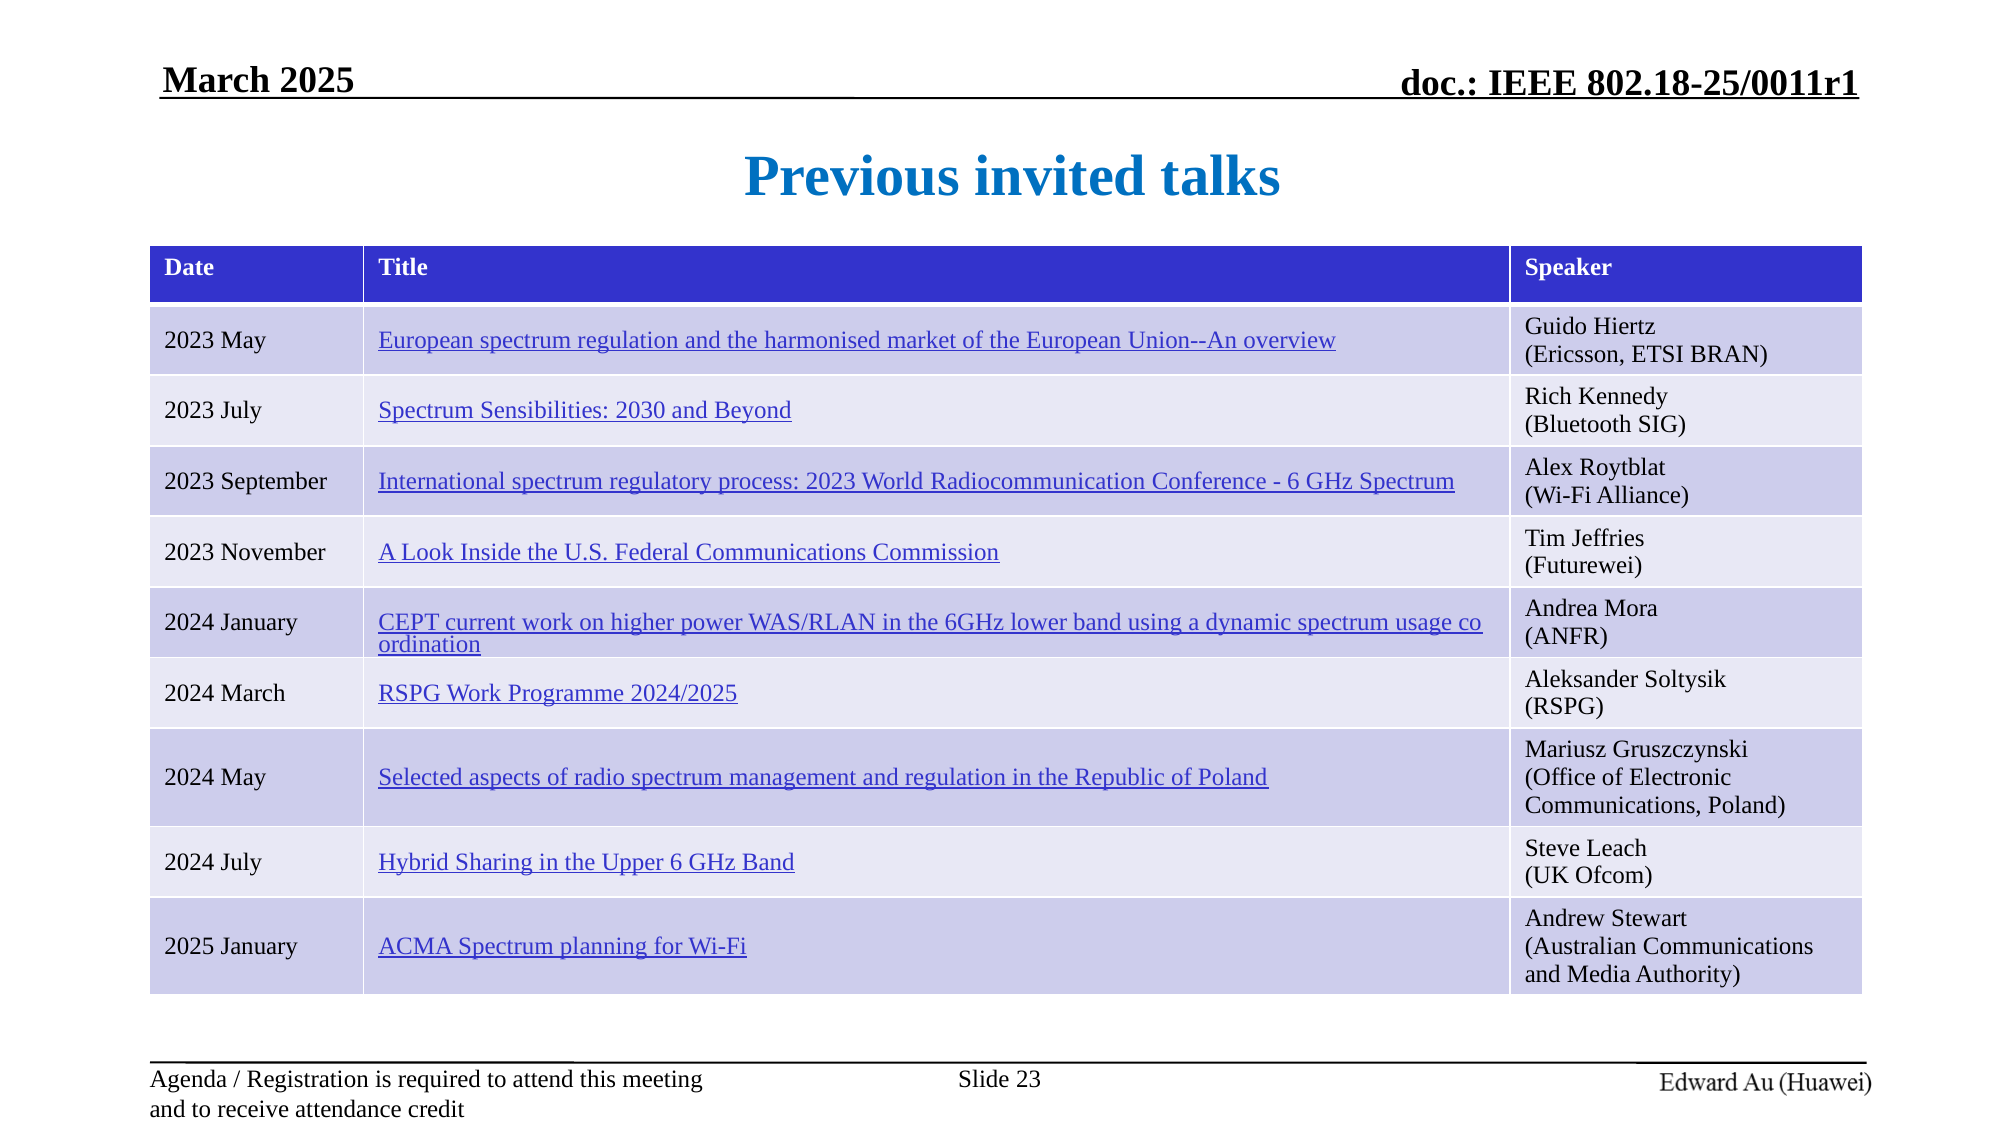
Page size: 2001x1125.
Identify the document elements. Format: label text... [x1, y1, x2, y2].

table_cell A Look Inside the U.S. Federal Communications Commission [364, 517, 1509, 586]
table_cell 2024 March [150, 658, 363, 727]
table_cell Mariusz Gruszczynski (Office of Electronic Communications, Poland) [1511, 729, 1862, 826]
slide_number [162, 54, 663, 101]
table_cell Steve Leach (UK Ofcom) [1511, 827, 1862, 896]
table_cell Selected aspects of radio spectrum management and regulation in the Republic of Poland [364, 729, 1509, 826]
table_cell Spectrum Sensibilities: 2030 and Beyond [364, 376, 1509, 445]
table_cell Andrea Mora (ANFR) [1511, 588, 1862, 657]
table_cell 2025 January [150, 898, 363, 994]
table_cell Alex Roytblat (Wi-Fi Alliance) [1511, 447, 1862, 515]
table_cell Hybrid Sharing in the Upper 6 GHz Band [364, 827, 1509, 896]
table_header Speaker [1511, 246, 1862, 302]
table_cell Aleksander Soltysik (RSPG) [1511, 658, 1862, 727]
table_header Title [364, 246, 1509, 302]
table_cell 2023 July [150, 376, 363, 445]
table_cell European spectrum regulation and the harmonised market of the European Union--An overview [364, 307, 1509, 374]
slide_number Slide 23 [933, 1061, 1067, 1123]
table_cell 2024 May [150, 729, 363, 826]
table_cell Rich Kennedy (Bluetooth SIG) [1511, 376, 1862, 445]
table_cell RSPG Work Programme 2024/2025 [364, 658, 1509, 727]
table_cell Guido Hiertz (Ericsson, ETSI BRAN) [1511, 307, 1862, 374]
table_cell Andrew Stewart (Australian Communications and Media Authority) [1511, 898, 1862, 994]
title Previous invited talks [162, 99, 1864, 245]
table_cell 2023 September [150, 447, 363, 515]
table_cell 2024 July [150, 827, 363, 896]
picture [1174, 1058, 1887, 1113]
table_cell 2023 May [150, 307, 363, 374]
table_cell Tim Jeffries (Futurewei) [1511, 517, 1862, 586]
table_cell 2024 January [150, 588, 363, 657]
table_cell 2023 November [150, 517, 363, 586]
table_cell CEPT current work on higher power WAS/RLAN in the 6GHz lower band using a dynamic spectrum usage coordination [364, 588, 1509, 657]
table_cell ACMA Spectrum planning for Wi-Fi [364, 898, 1509, 994]
table_cell International spectrum regulatory process: 2023 World Radiocommunication Conference - 6 GHz Spectrum [364, 447, 1509, 515]
table_header Date [150, 246, 363, 302]
